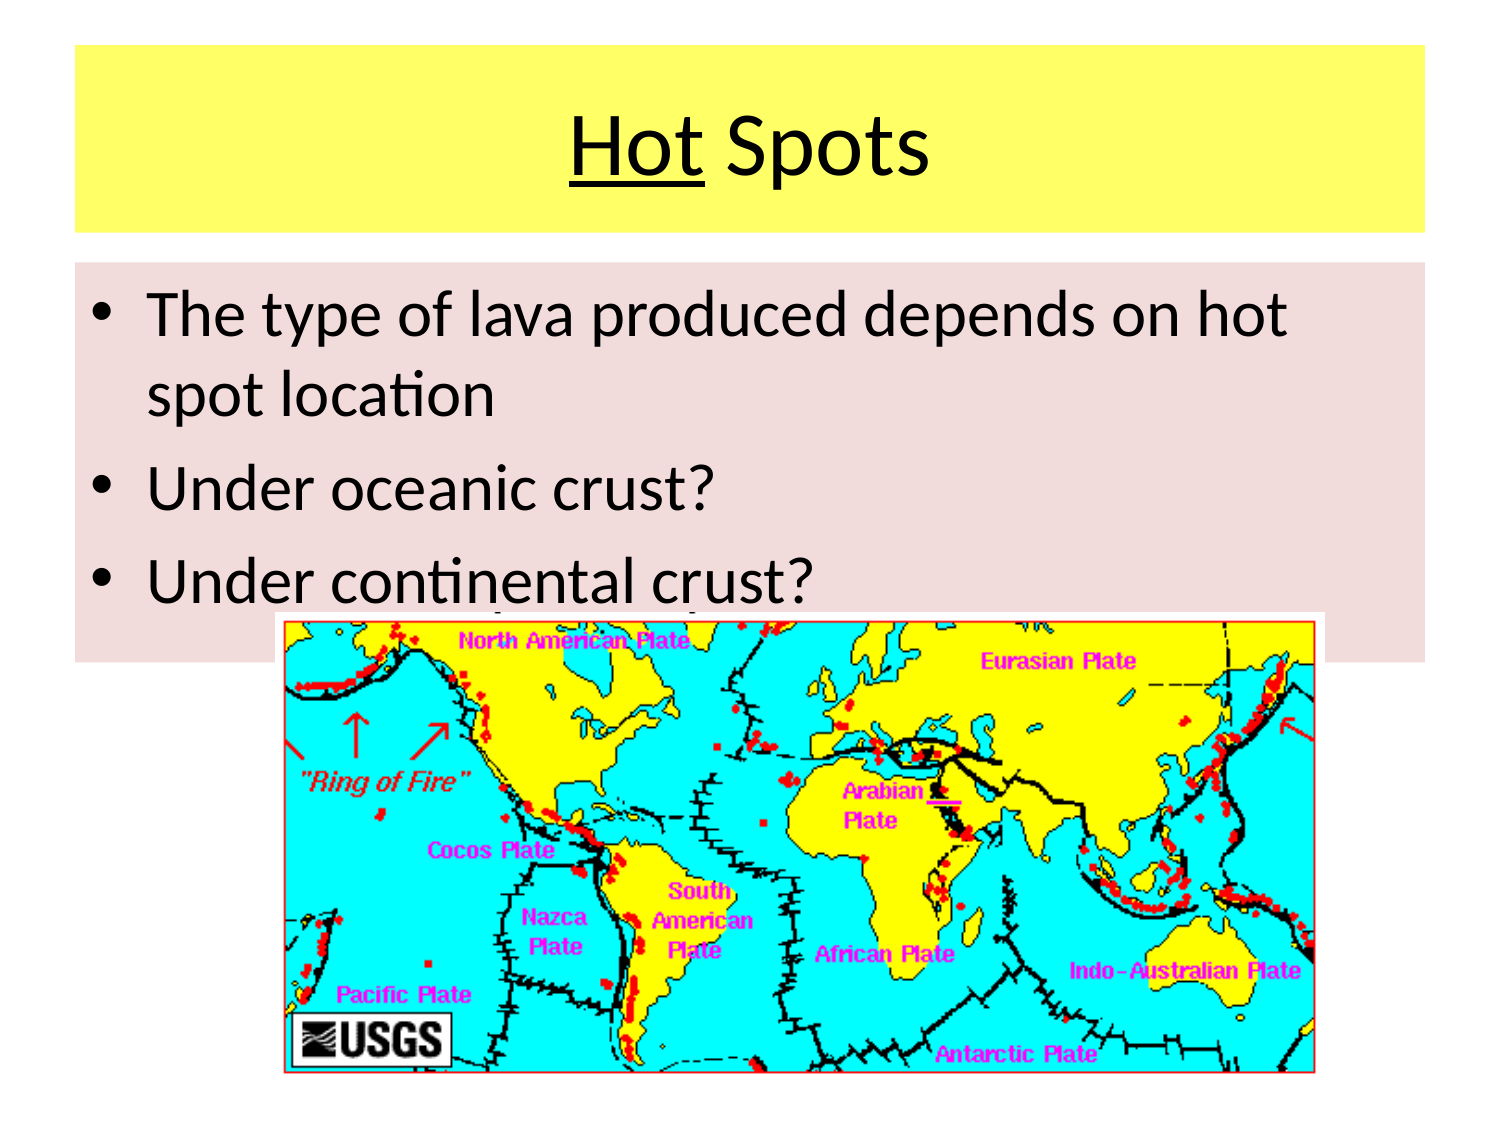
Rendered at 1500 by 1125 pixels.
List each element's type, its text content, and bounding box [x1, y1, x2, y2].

picture [274, 612, 1326, 1083]
list The type of lava produced depends on hot spot location Under oceanic crust? Under continental crust? [75, 262, 1425, 663]
title Hot Spots [75, 45, 1425, 233]
